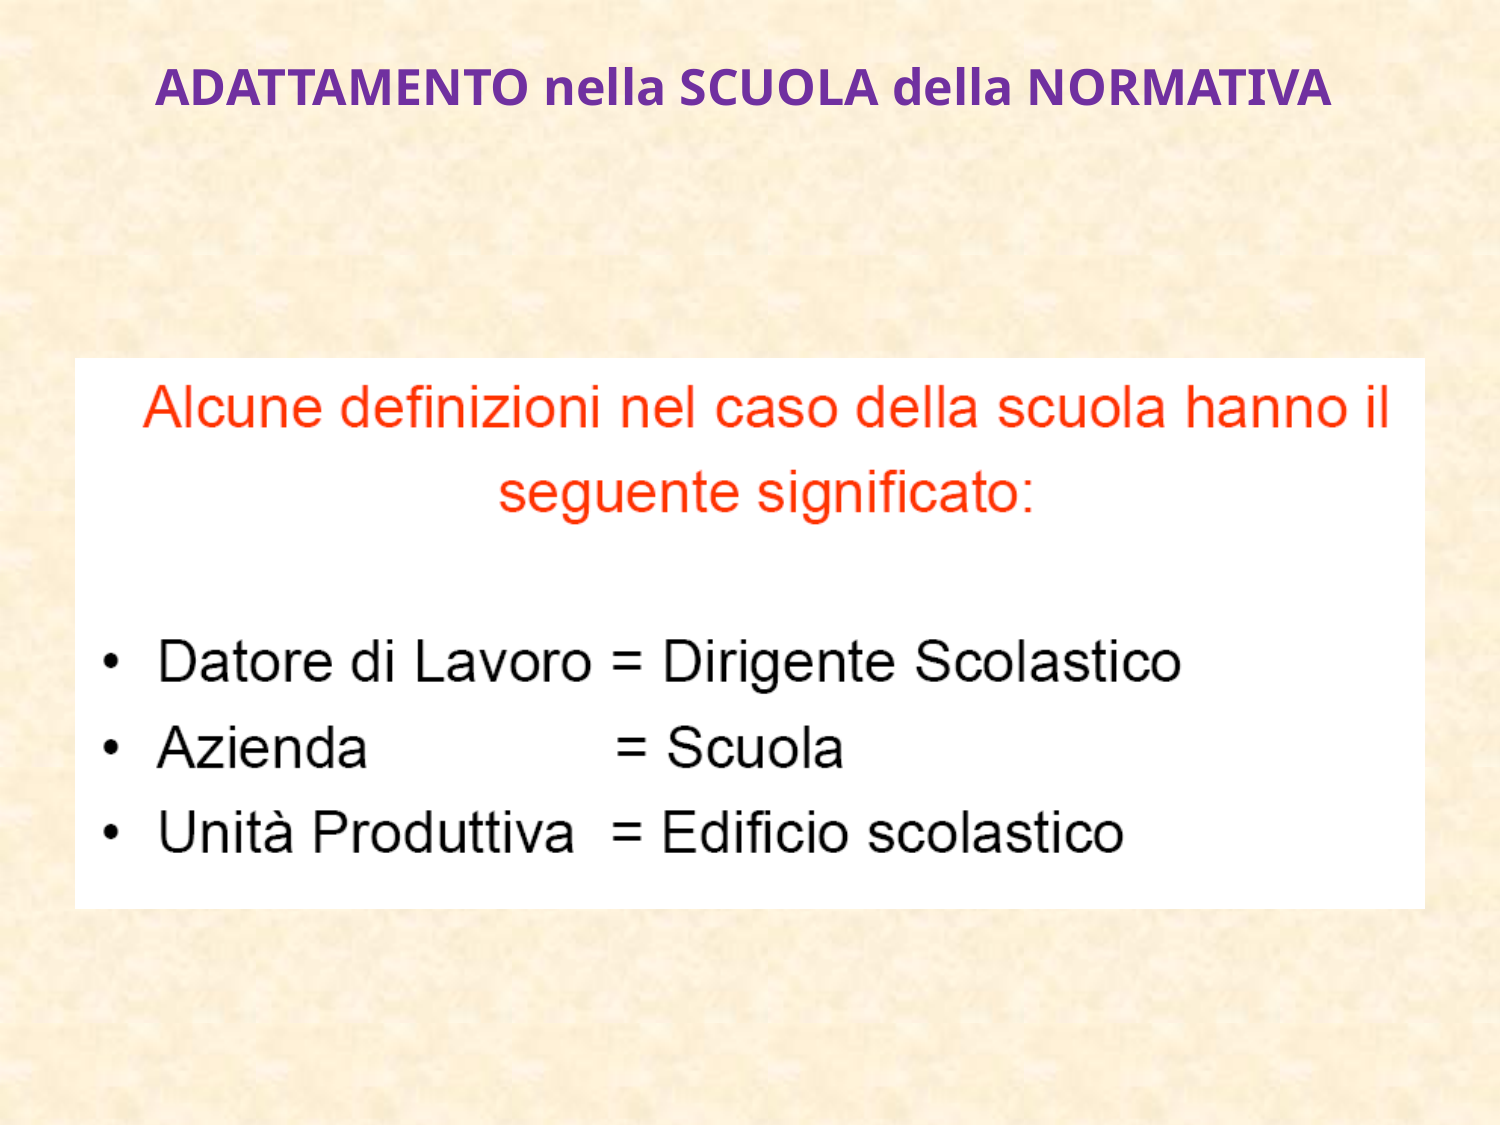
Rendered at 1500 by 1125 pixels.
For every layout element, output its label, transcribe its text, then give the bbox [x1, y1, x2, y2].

title ADATTAMENTO nella SCUOLA della NORMATIVA [29, 44, 1459, 126]
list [74, 358, 1426, 910]
picture [0, 0, 1500, 1125]
